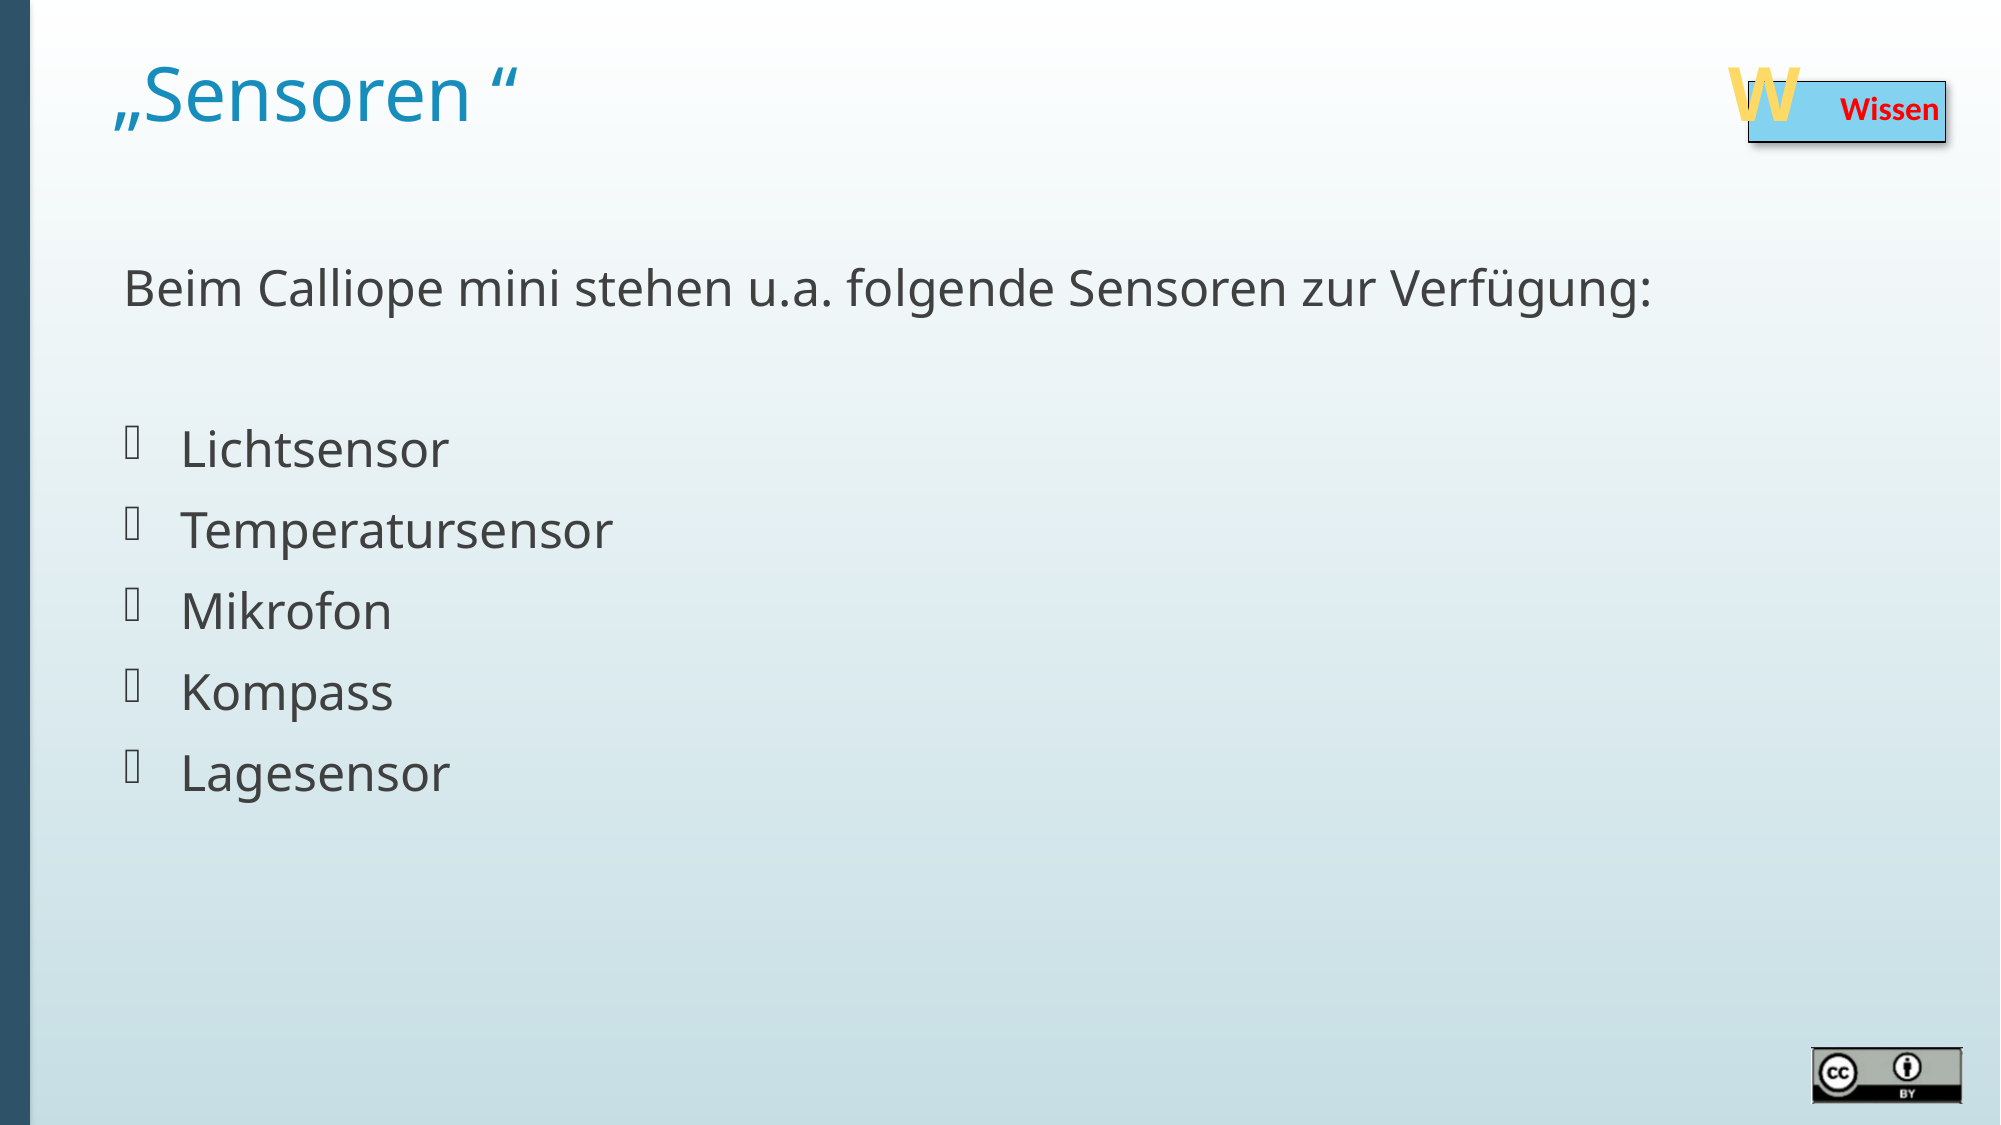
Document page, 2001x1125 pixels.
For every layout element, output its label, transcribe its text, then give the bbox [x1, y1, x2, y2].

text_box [1711, 38, 1946, 145]
title „Sensoren “ [97, 38, 1559, 249]
list Beim Calliope mini stehen u.a. folgende Sensoren zur Verfügung: Lichtsensor Temperatursensor Mikrofon Kompass Lagesensor [108, 248, 1966, 1055]
picture [1811, 1055, 1963, 1104]
